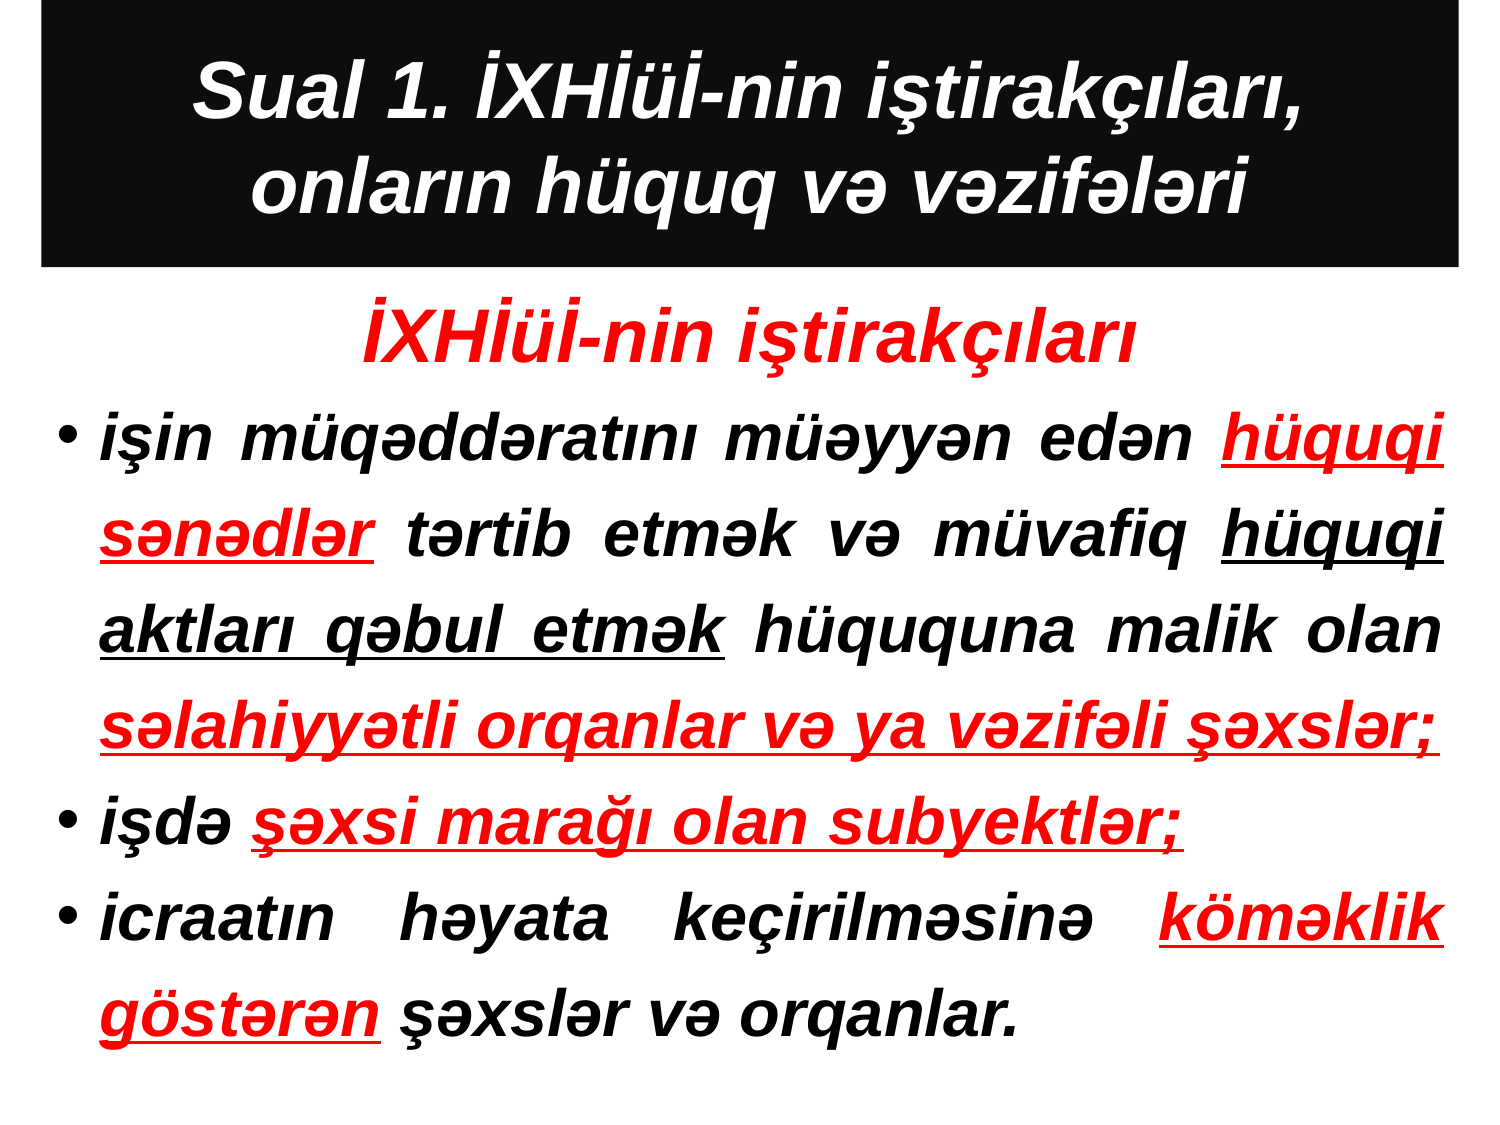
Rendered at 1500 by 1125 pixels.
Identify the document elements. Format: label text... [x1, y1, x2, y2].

title Sual 1. İXHİüİ-nin iştirakçıları, onların hüquq və vəzifələri [41, 0, 1459, 268]
list İXHİüİ-nin iştirakçıları işin müqəddəratını müəyyən edən hüquqi sənədlər tərtib etmək və müvafiq hüquqi aktları qəbul etmək hüququna malik olan səlahiyyətli orqanlar və ya vəzifəli şəxslər; işdə şəxsi marağı olan subyektlər; icraatın həyata keçirilməsinə köməklik göstərən şəxslər və orqanlar. [41, 278, 1459, 1094]
